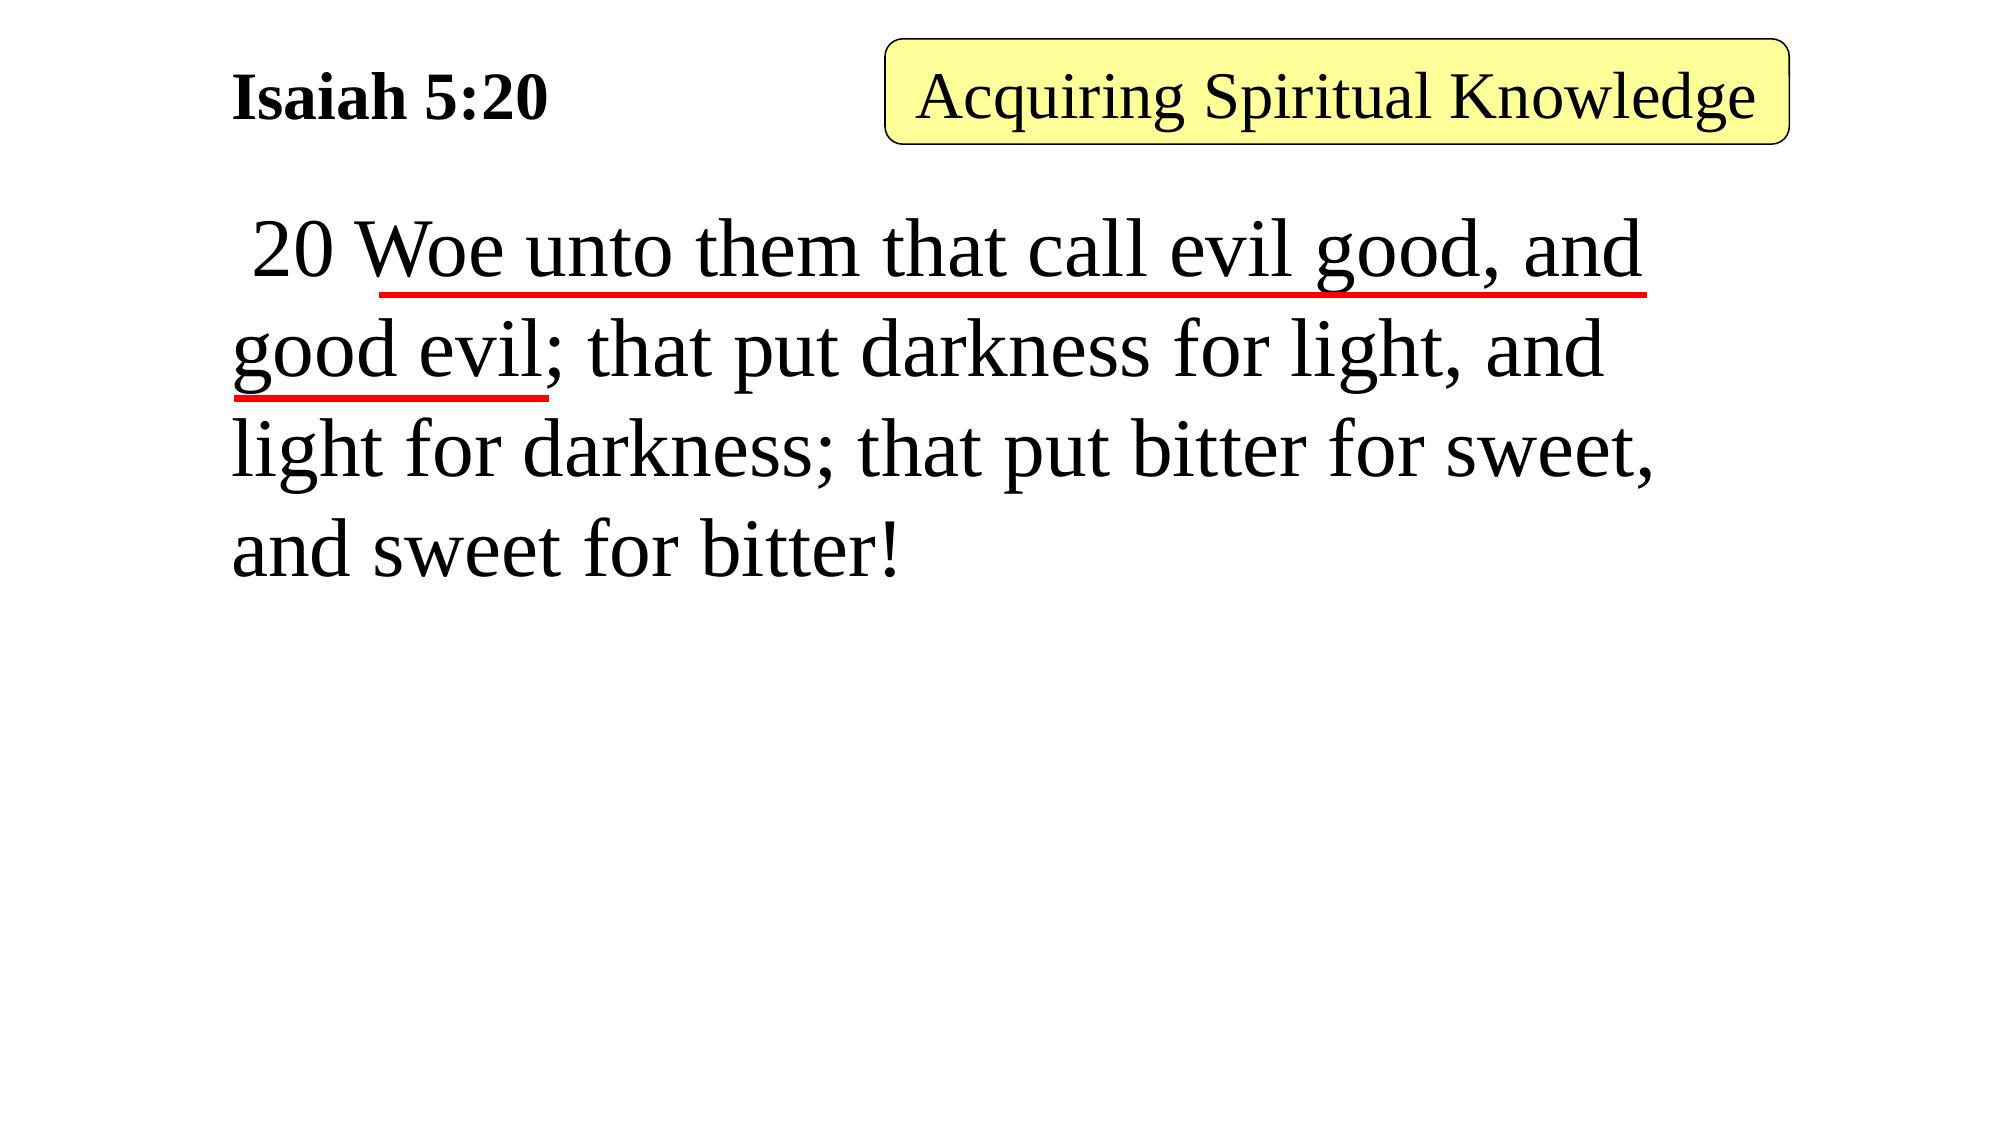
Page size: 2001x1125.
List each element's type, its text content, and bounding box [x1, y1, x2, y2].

text_box Acquiring Spiritual Knowledge [885, 38, 1790, 145]
list 20 Woe unto them that call evil good, and good evil; that put darkness for light, and light for darkness; that put bitter for sweet, and sweet for bitter! [216, 185, 1790, 1061]
title Isaiah 5:20 [216, 43, 892, 142]
